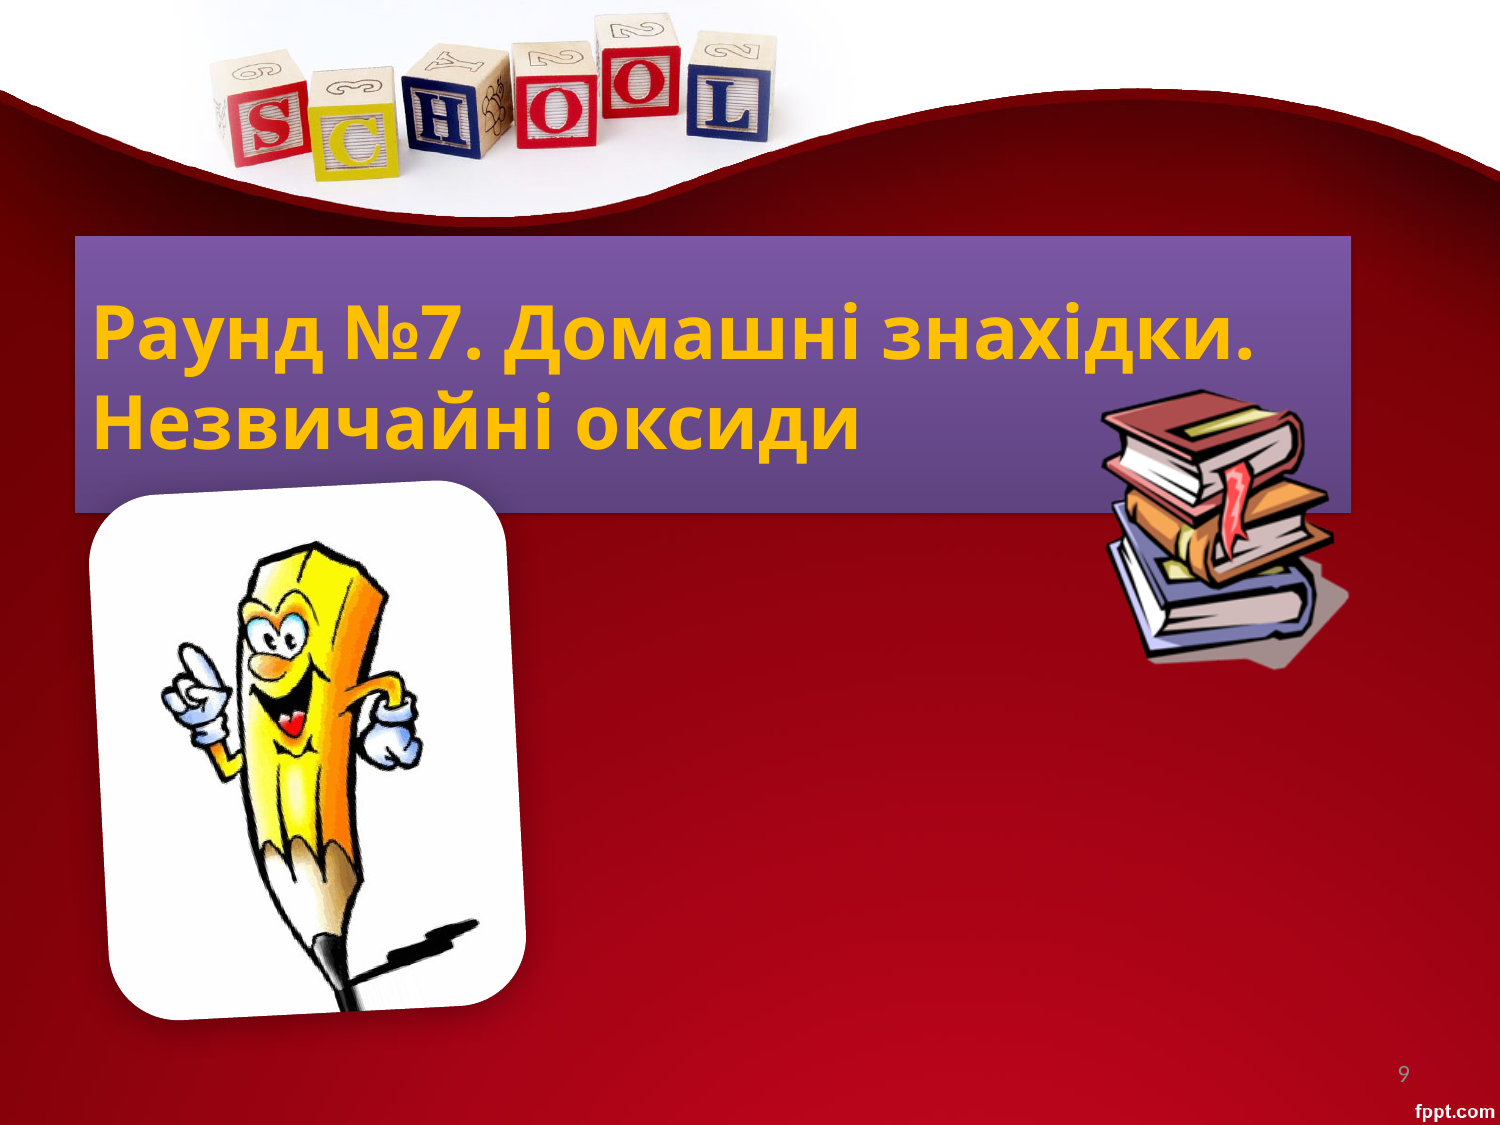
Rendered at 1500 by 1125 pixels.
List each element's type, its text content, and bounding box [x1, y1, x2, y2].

picture [0, 0, 1500, 1125]
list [98, 486, 517, 1014]
slide_number 9 [1074, 1042, 1425, 1103]
title Раунд №7. Домашні знахідки. Незвичайні оксиди [75, 236, 1352, 513]
